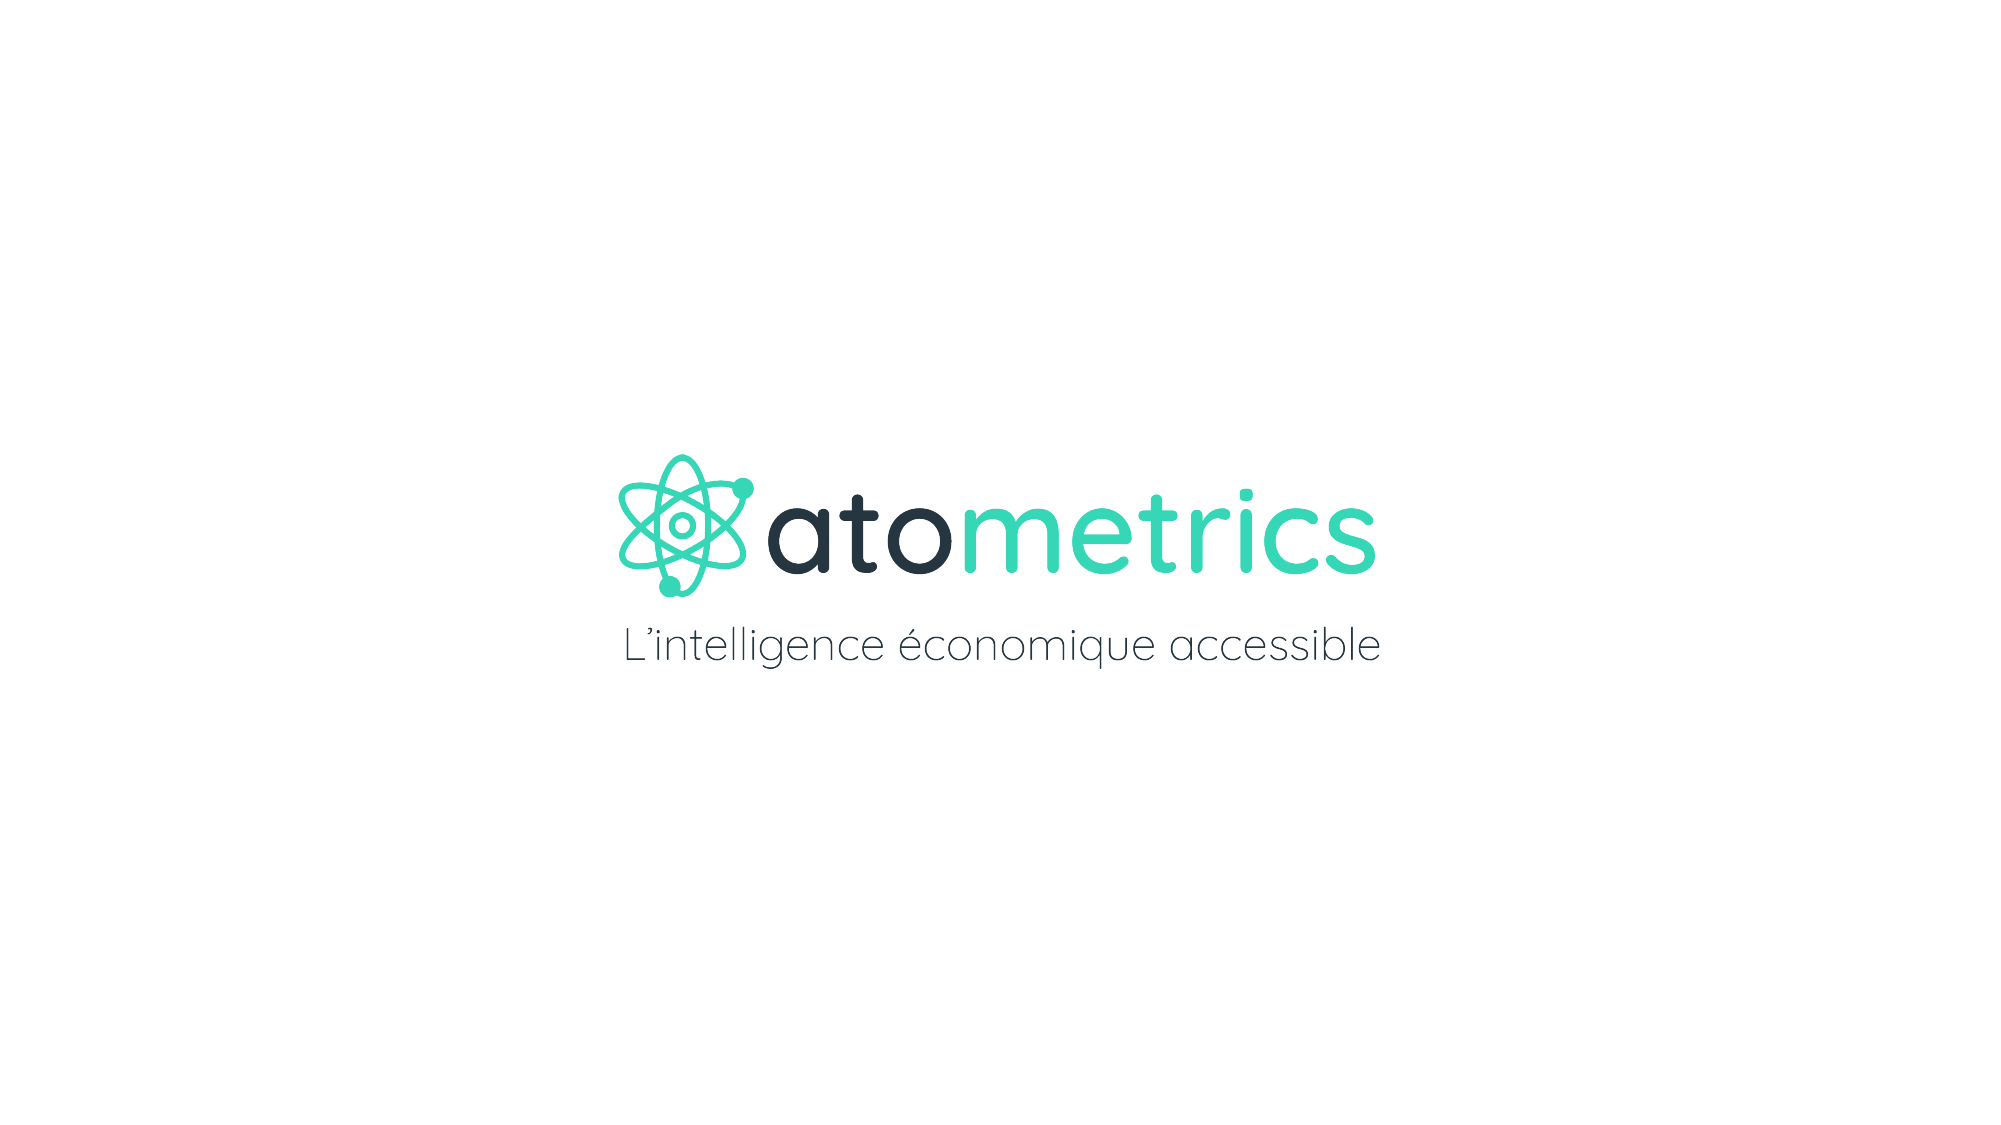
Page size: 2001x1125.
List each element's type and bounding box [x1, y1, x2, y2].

picture [618, 454, 1382, 670]
